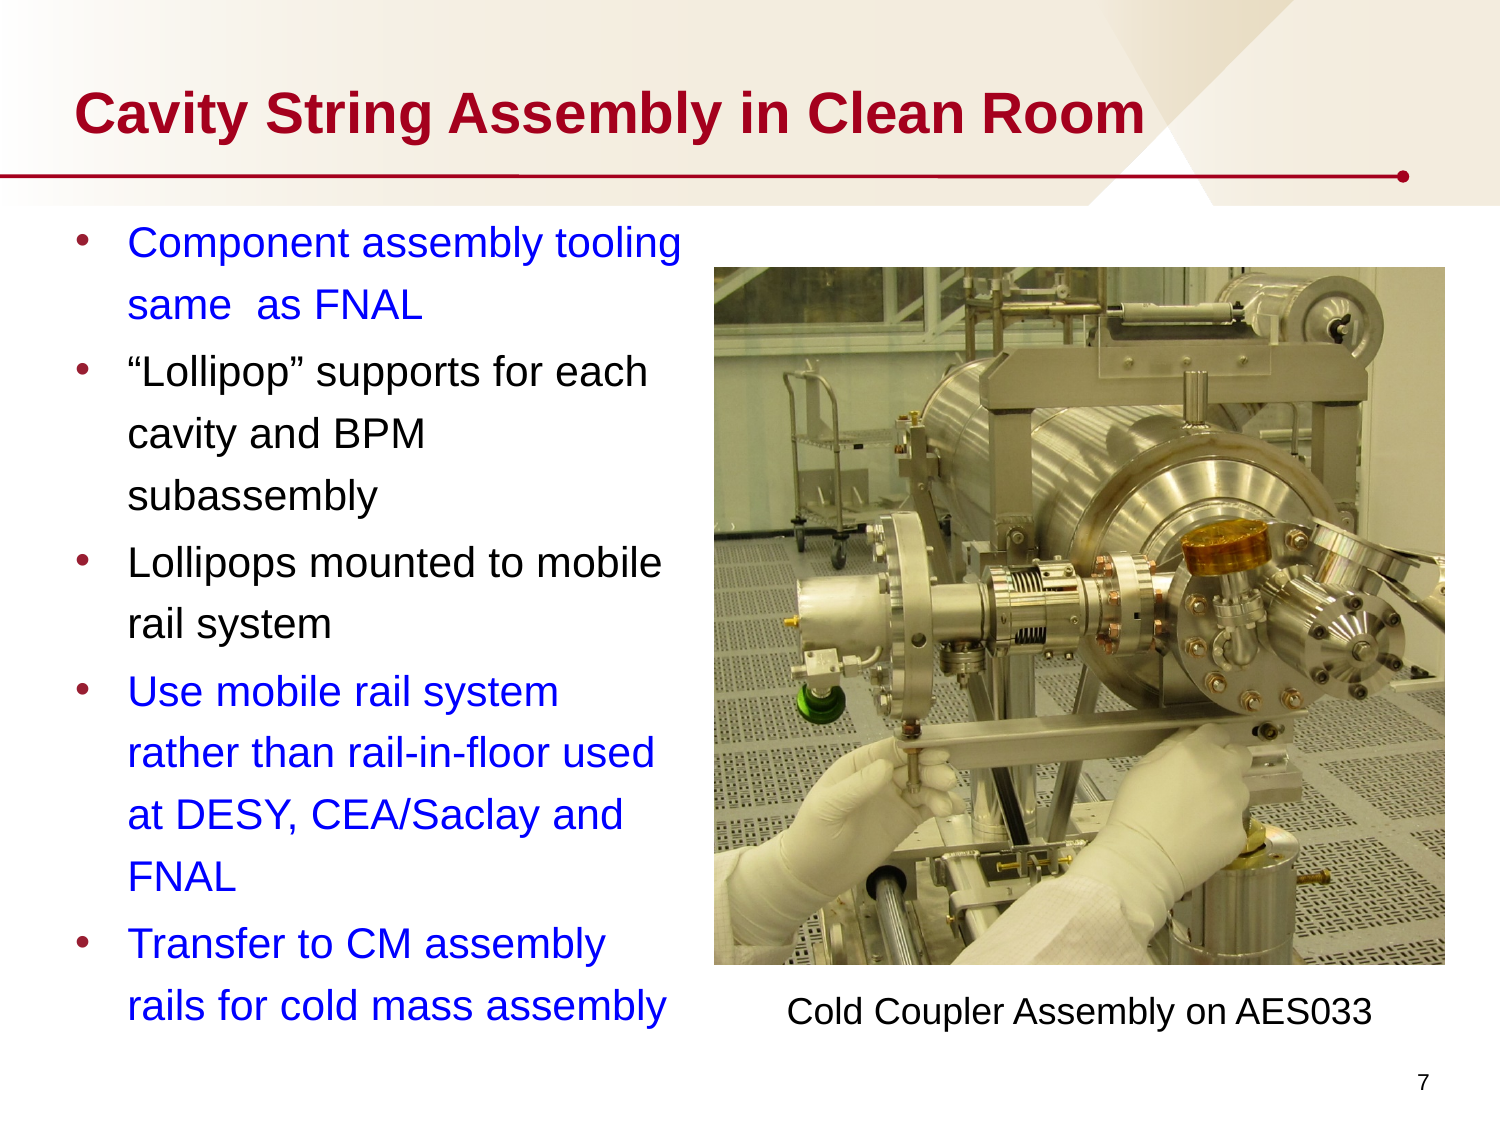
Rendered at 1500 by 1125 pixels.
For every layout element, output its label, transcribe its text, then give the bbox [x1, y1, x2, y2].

slide_number 7 [1405, 1036, 1458, 1125]
picture [714, 267, 1445, 966]
text_box Cold Coupler Assembly on AES033 [714, 979, 1445, 1040]
list Component assembly tooling same as FNAL “Lollipop” supports for each cavity and BPM subassembly Lollipops mounted to mobile rail system Use mobile rail system rather than rail-in-floor used at DESY, CEA/Saclay and FNAL Transfer to CM assembly rails for cold mass assembly [75, 203, 684, 1035]
picture [0, 0, 1500, 206]
title Cavity String Assembly in Clean Room [74, 21, 1404, 145]
